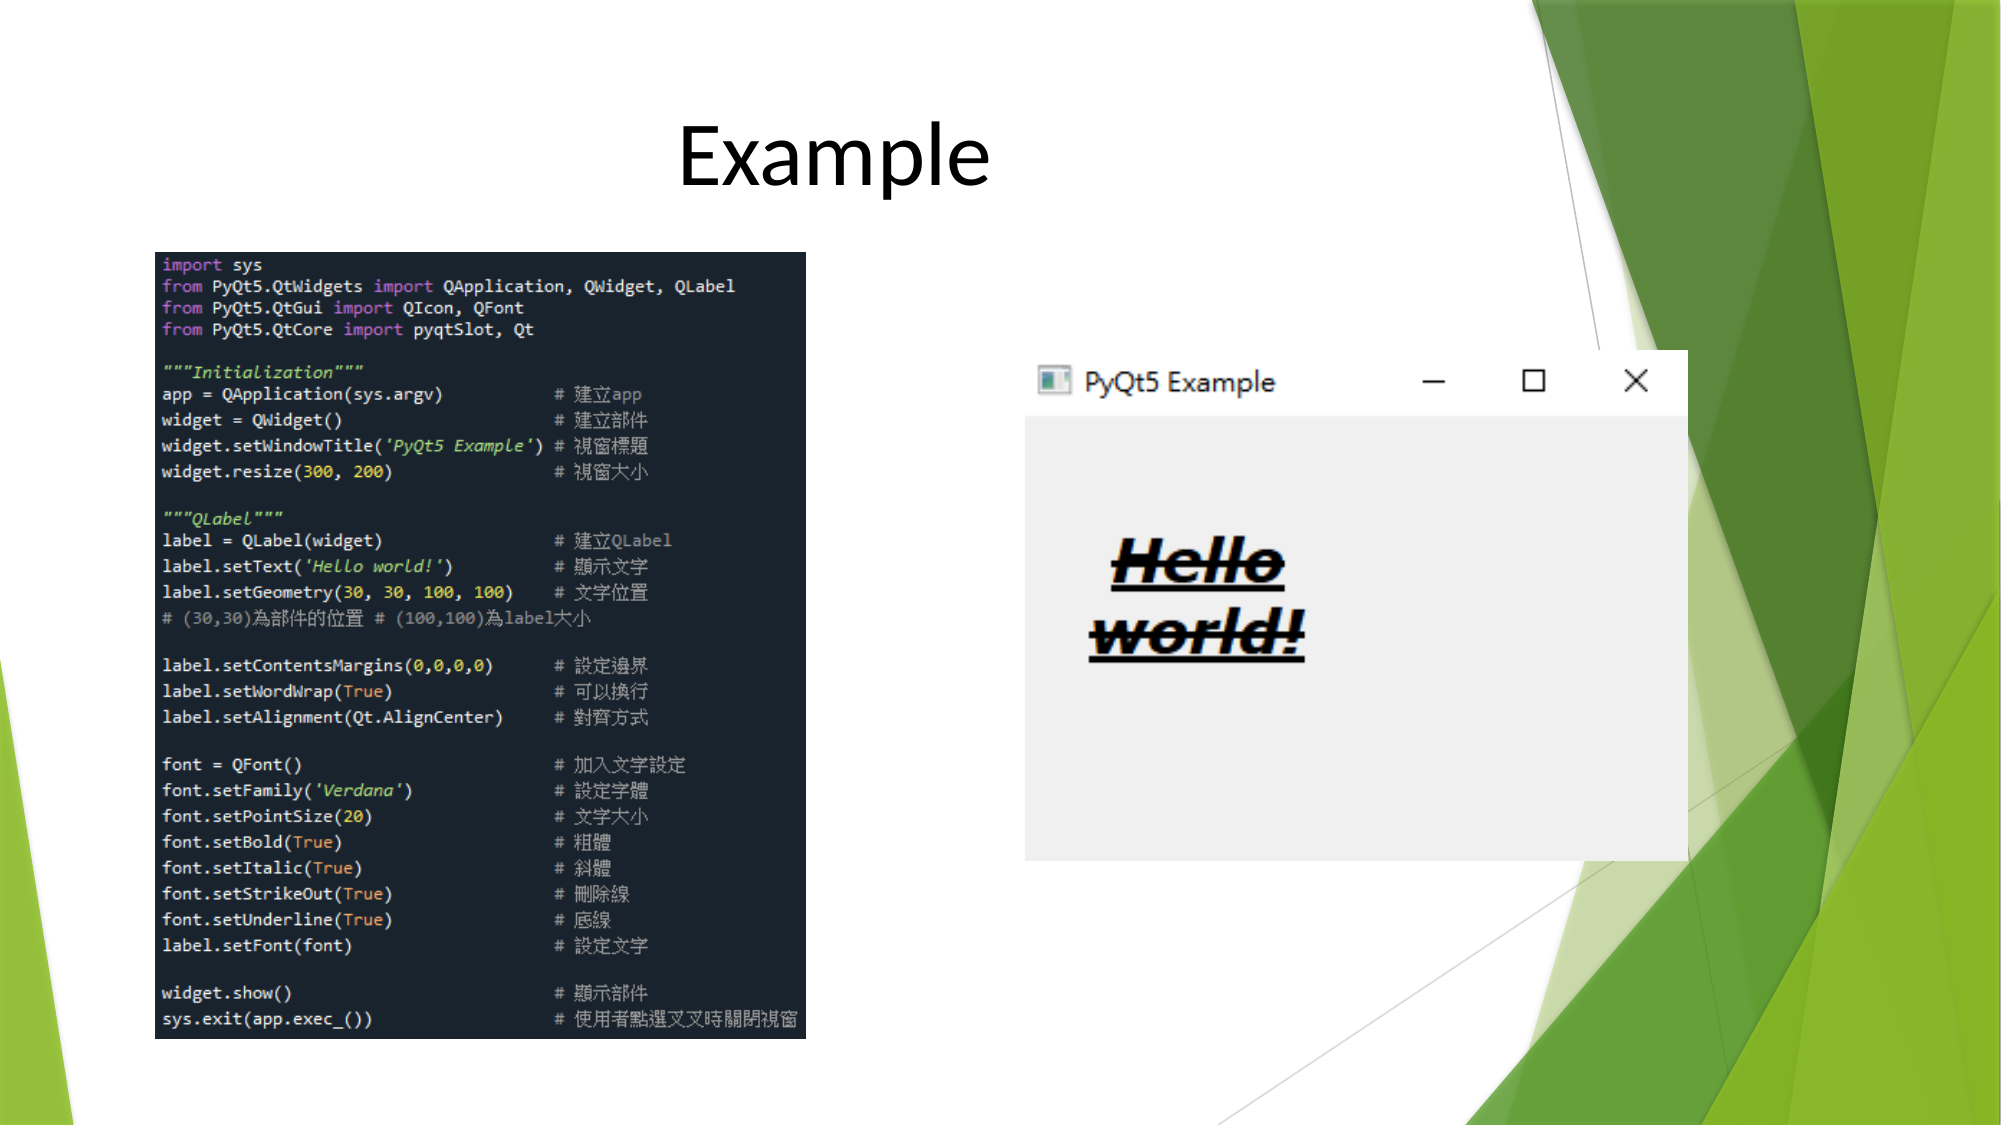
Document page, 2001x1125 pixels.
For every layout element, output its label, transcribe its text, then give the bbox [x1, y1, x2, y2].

picture [1025, 349, 1689, 862]
text_box Example [662, 86, 1026, 211]
picture [155, 252, 807, 1040]
